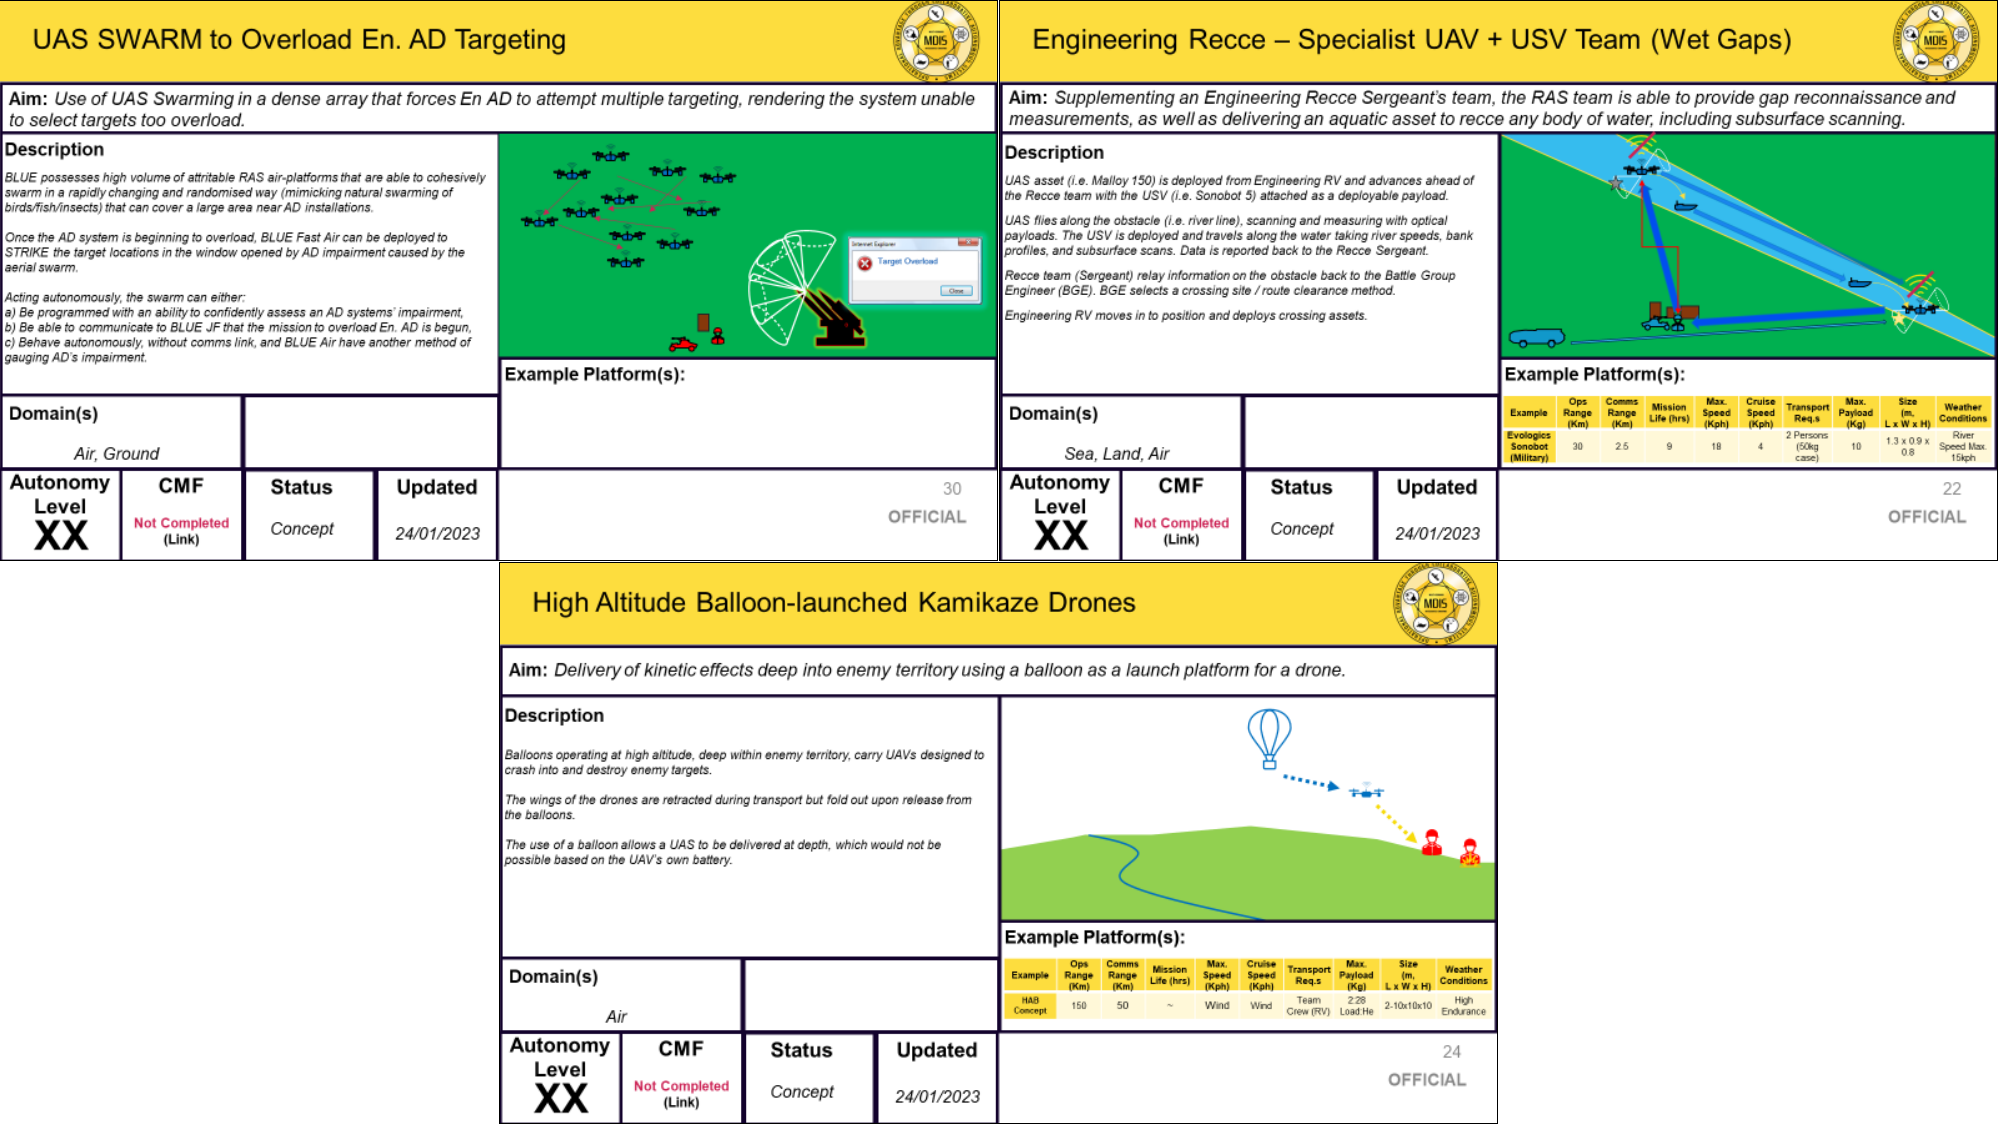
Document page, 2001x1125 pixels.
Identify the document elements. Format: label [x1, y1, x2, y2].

picture [499, 562, 1498, 1124]
picture [999, 0, 1998, 561]
picture [0, 0, 998, 561]
